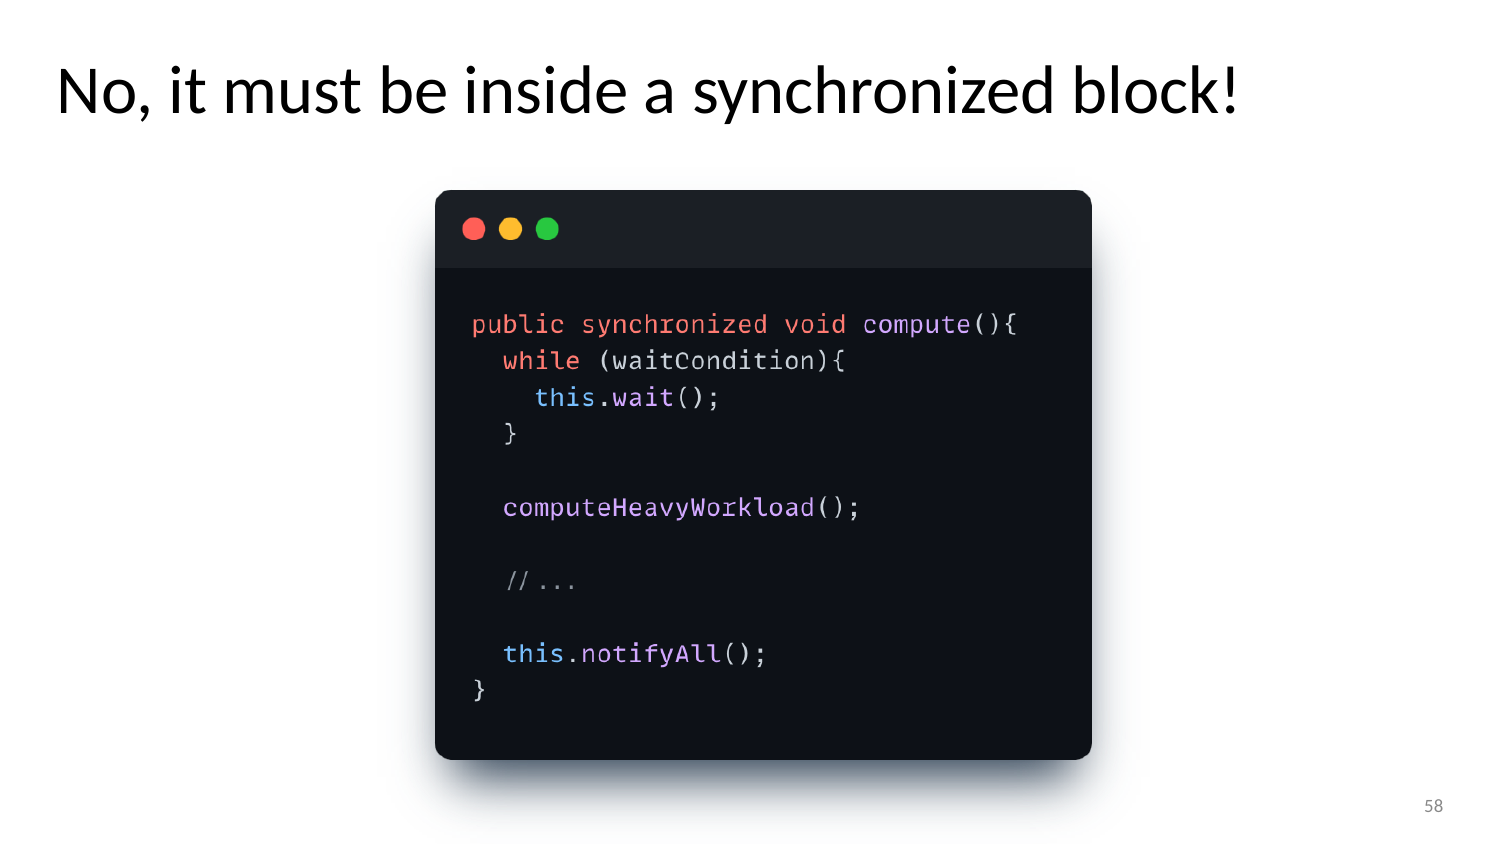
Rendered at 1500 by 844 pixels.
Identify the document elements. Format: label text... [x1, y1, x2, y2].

slide_number 58 [1190, 782, 1459, 827]
title No, it must be inside a synchronized block! [41, 22, 1459, 162]
picture [340, 108, 1186, 844]
